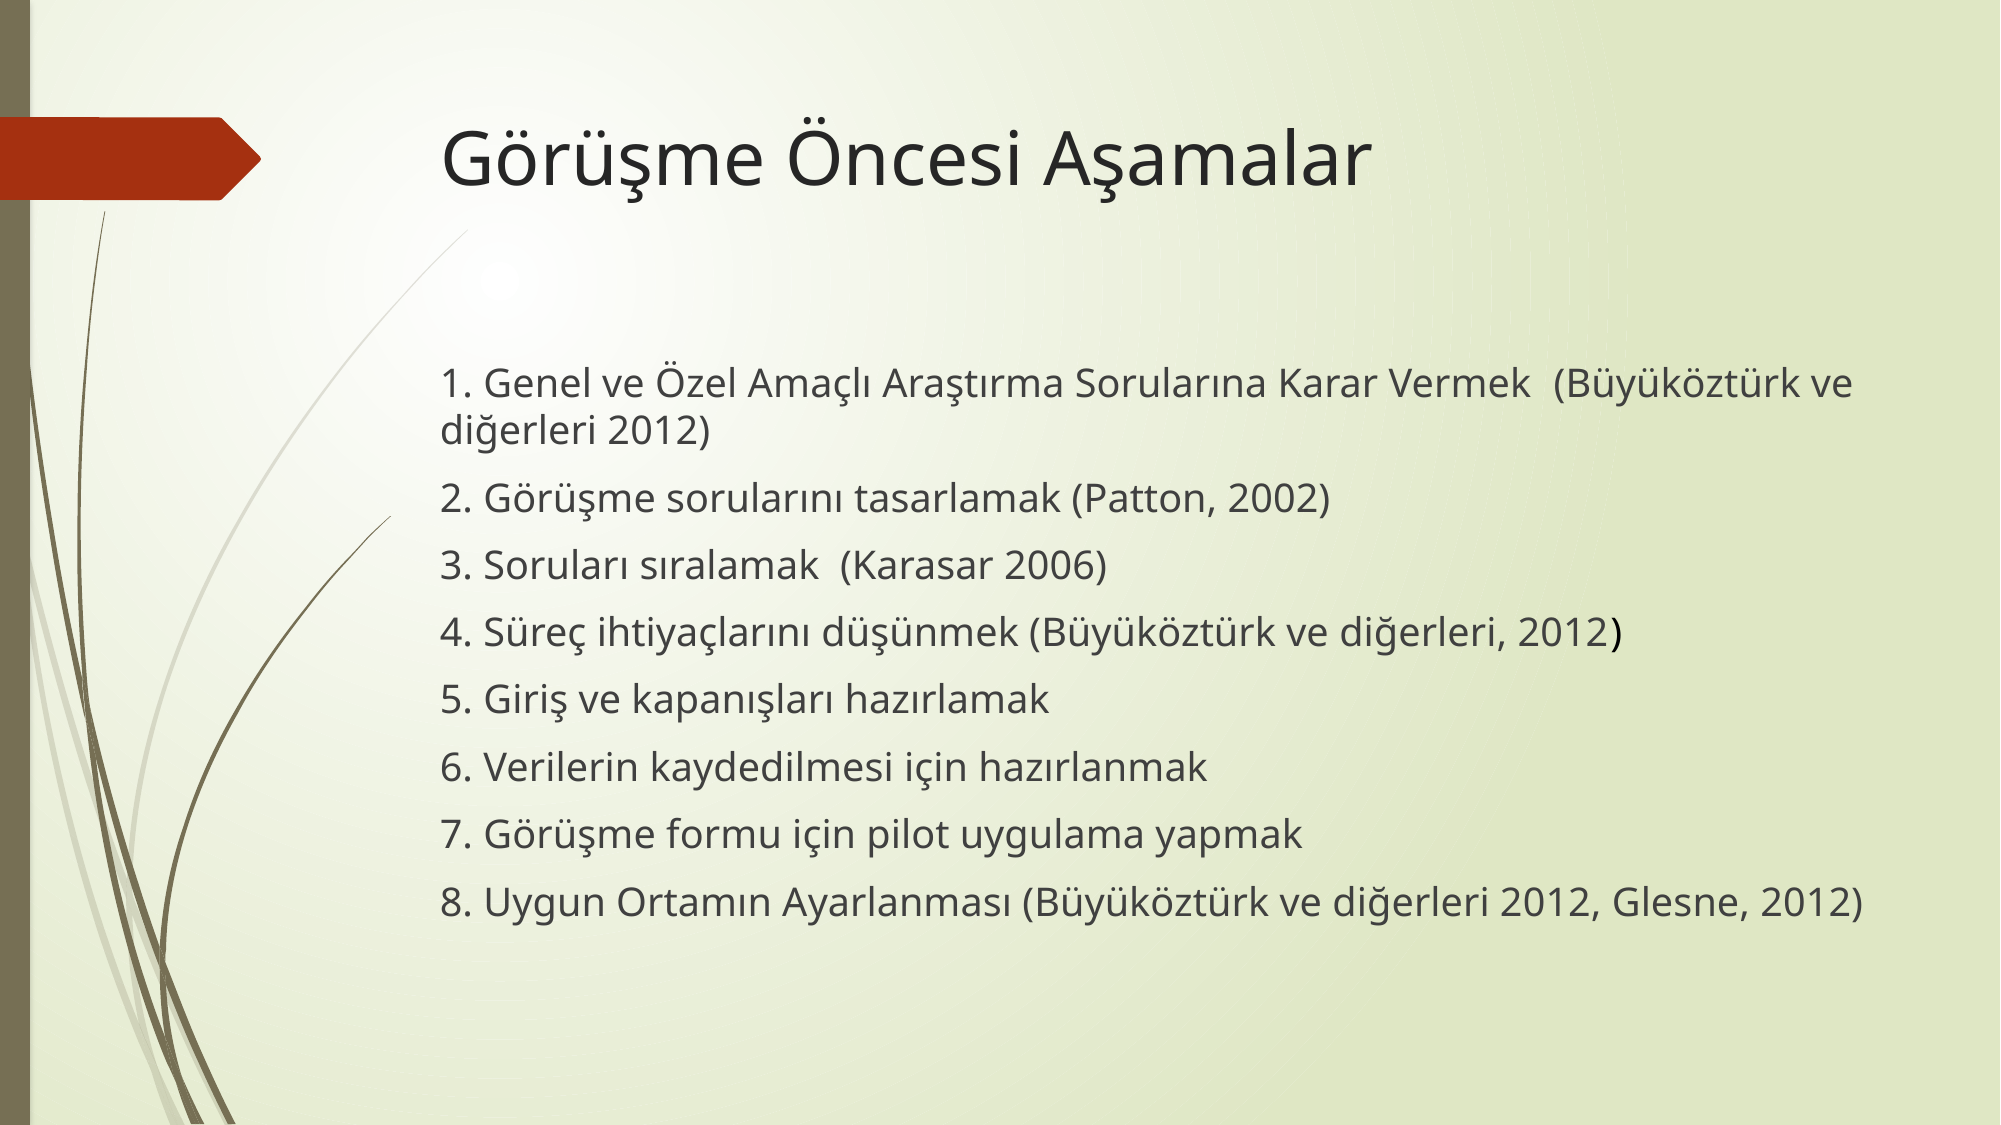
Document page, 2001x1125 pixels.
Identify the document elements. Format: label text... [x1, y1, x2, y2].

list 1. Genel ve Özel Amaçlı Araştırma Sorularına Karar Vermek (Büyüköztürk ve diğerleri 2012) 2. Görüşme sorularını tasarlamak (Patton, 2002) 3. Soruları sıralamak (Karasar 2006) 4. Süreç ihtiyaçlarını düşünmek (Büyüköztürk ve diğerleri, 2012) 5. Giriş ve kapanışları hazırlamak 6. Verilerin kaydedilmesi için hazırlanmak 7. Görüşme formu için pilot uygulama yapmak 8. Uygun Ortamın Ayarlanması (Büyüköztürk ve diğerleri 2012, Glesne, 2012) [424, 350, 1888, 970]
title Görüşme Öncesi Aşamalar [425, 102, 1888, 313]
